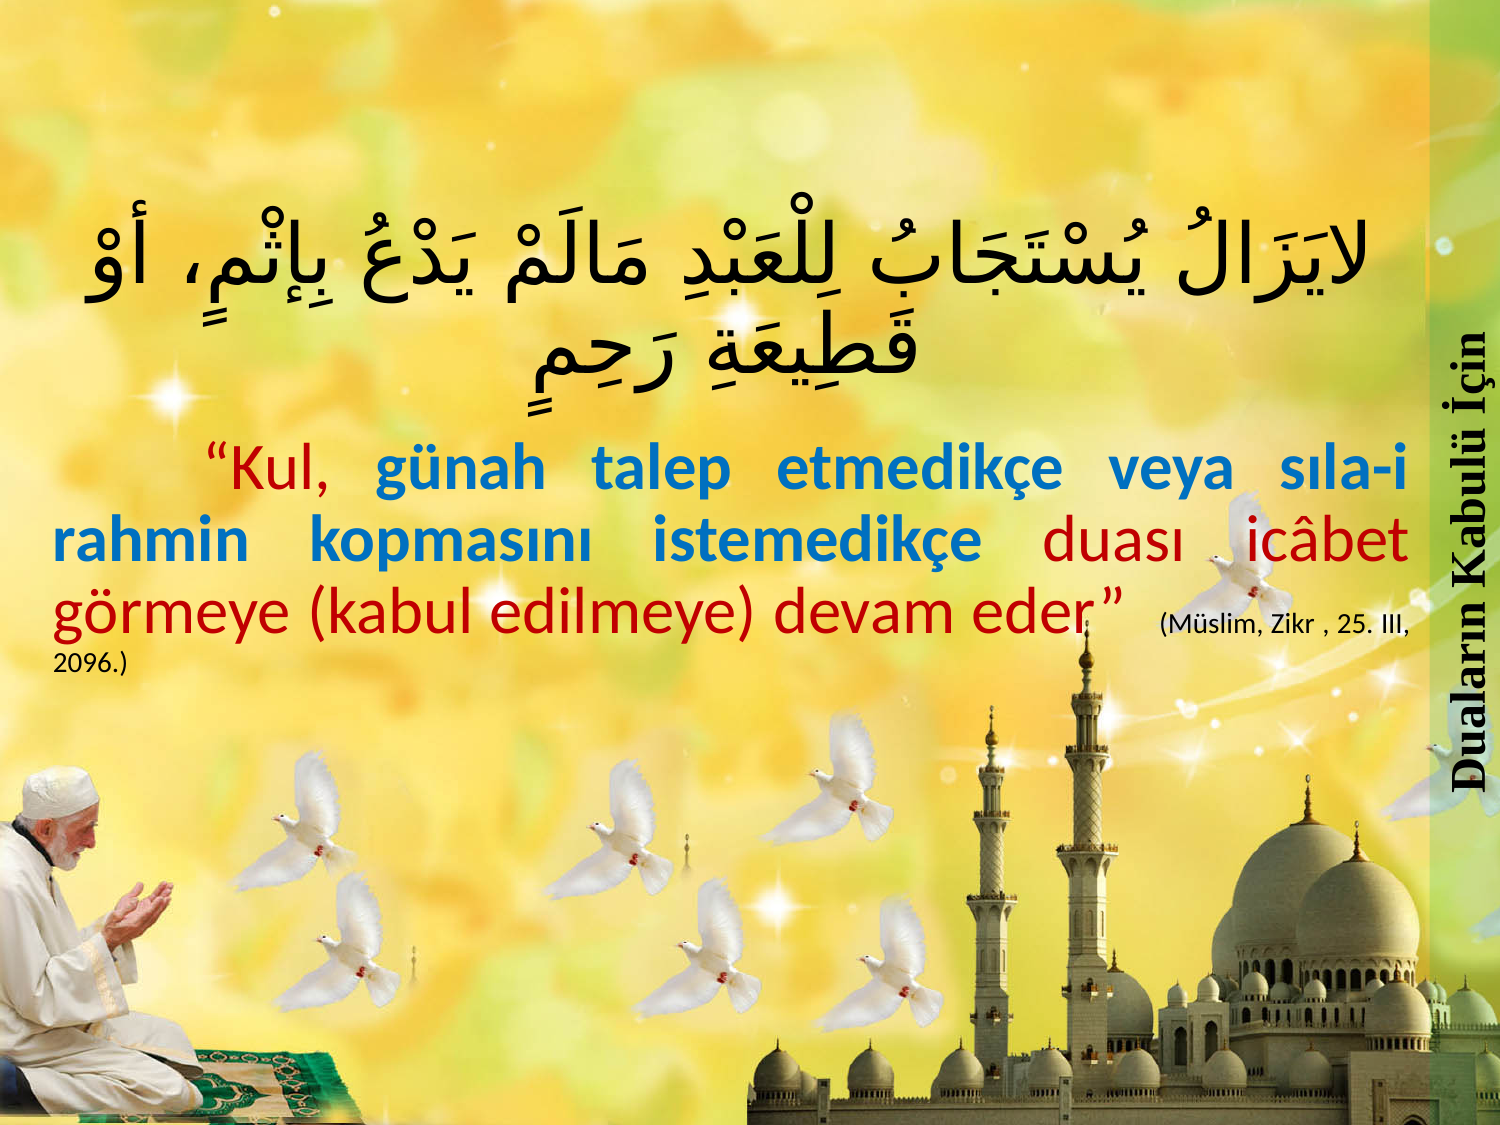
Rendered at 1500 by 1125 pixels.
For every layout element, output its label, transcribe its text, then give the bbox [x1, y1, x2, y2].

text_box Duaların Kabulü İçin [1428, 0, 1500, 1125]
picture [0, 0, 1428, 1125]
text_box ﻻيَزَالُ يُسْتَجَابُ لِلْعَبْدِ مَالَمْ يَدْعُ بِإثْمٍ، أوْ قَطِيعَةِ رَحِمٍ “Kul, günah talep etmedikçe veya sıla-i rahmin kopmasını istemedikçe duası icâbet görmeye (kabul edilmeye) devam eder” (Müslim, Zikr , 25. III, 2096.) [33, 33, 1428, 858]
